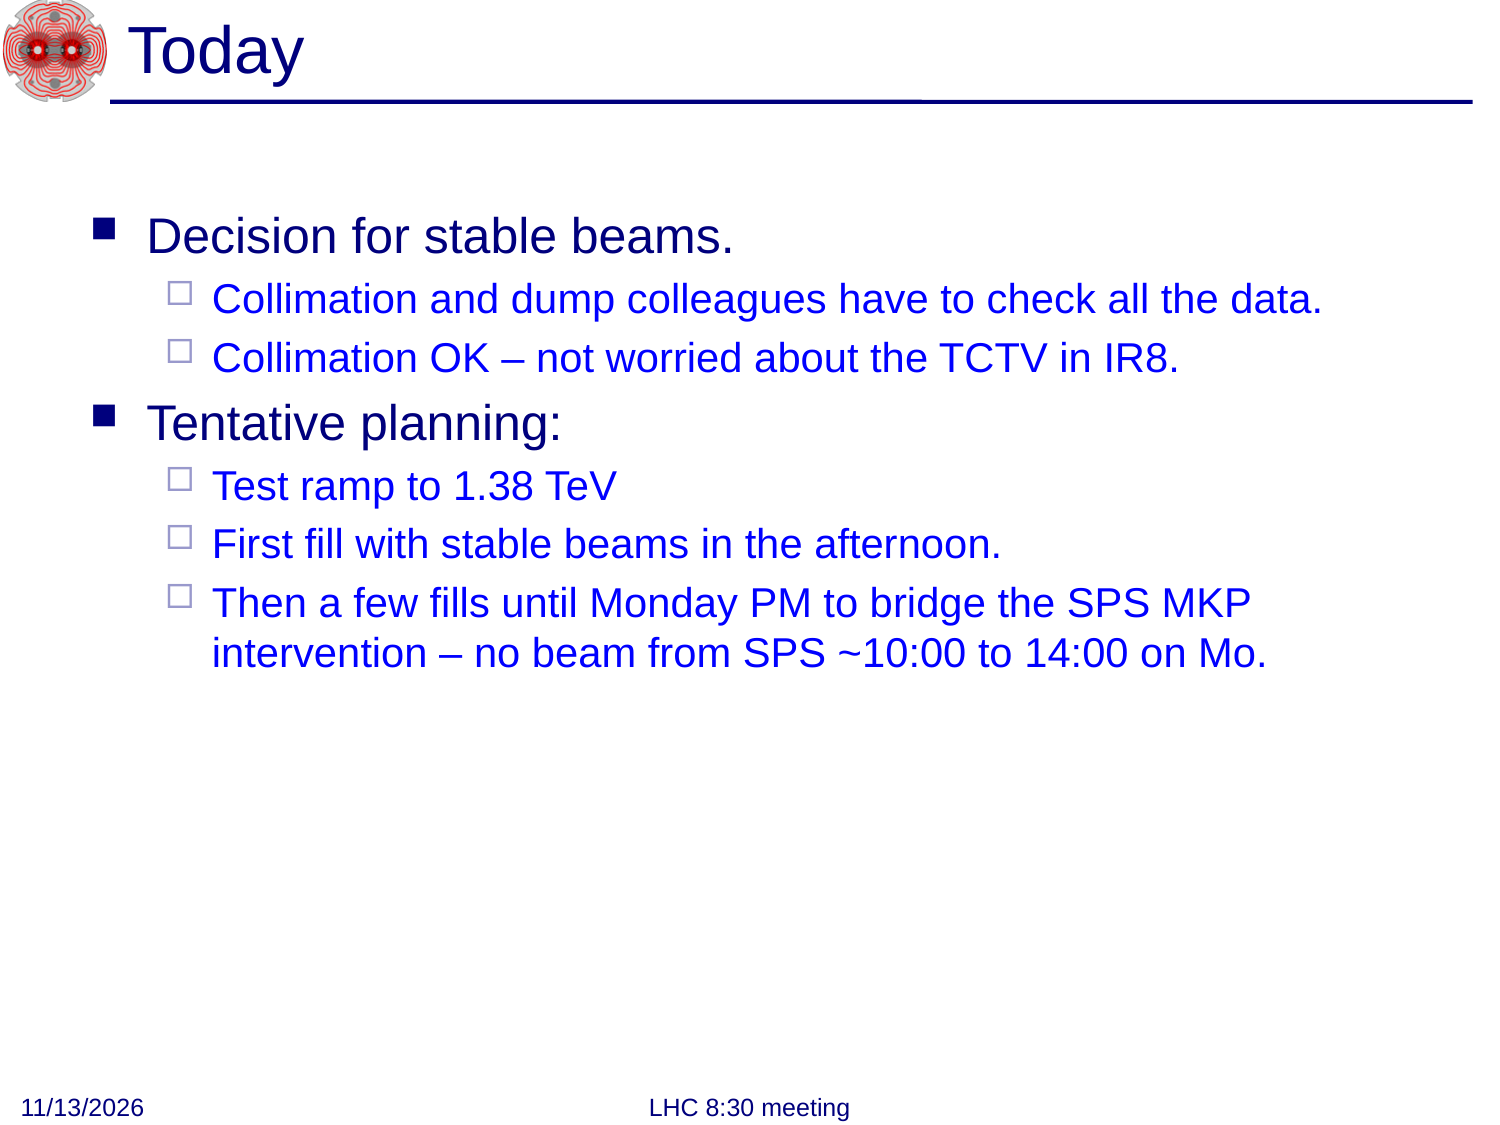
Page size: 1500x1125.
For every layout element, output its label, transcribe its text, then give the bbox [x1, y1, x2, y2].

list Decision for stable beams. Collimation and dump colleagues have to check all the data. Collimation OK – not worried about the TCTV in IR8. Tentative planning: Test ramp to 1.38 TeV First fill with stable beams in the afternoon. Then a few fills until Monday PM to bridge the SPS MKP intervention – no beam from SPS ~10:00 to 14:00 on Mo. [74, 196, 1426, 1036]
picture [0, 0, 108, 103]
footer LHC 8:30 meeting [512, 1087, 988, 1125]
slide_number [5, 1085, 356, 1125]
title Today [111, 3, 1463, 91]
